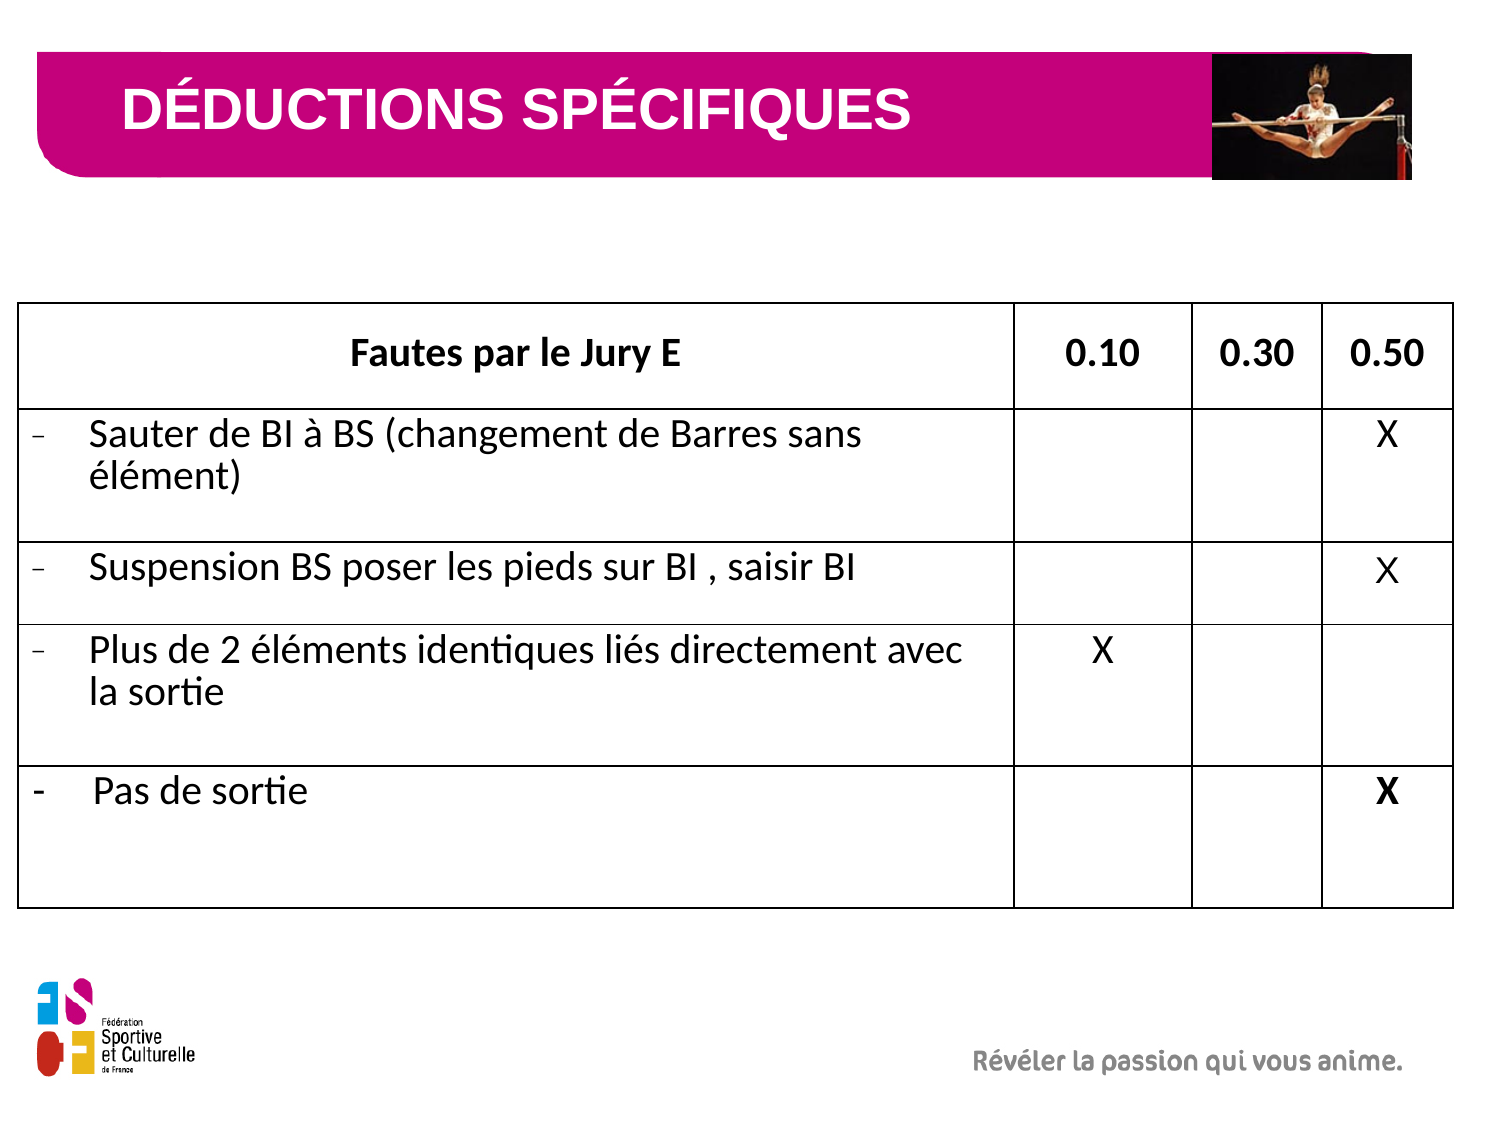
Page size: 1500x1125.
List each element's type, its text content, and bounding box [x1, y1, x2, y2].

table_cell Plus de 2 éléments identiques liés directement avec la sortie [19, 625, 1013, 765]
table_header 0.30 [1193, 304, 1321, 408]
table_cell [1015, 543, 1191, 624]
table_header 0.50 [1323, 304, 1452, 408]
table_cell X [1323, 410, 1452, 541]
picture [0, 0, 1473, 1109]
table_cell X [1323, 767, 1452, 907]
table_cell [1193, 625, 1321, 765]
table_cell [1193, 543, 1321, 624]
table_cell X [1015, 625, 1191, 765]
table_cell [1323, 625, 1452, 765]
table_cell [1193, 767, 1321, 907]
table_cell - Pas de sortie [19, 767, 1013, 907]
table_cell Sauter de BI à BS (changement de Barres sans élément) [19, 410, 1013, 541]
title Déductions spécifiques [62, 42, 1437, 170]
table_cell X [1323, 543, 1452, 624]
table_cell [1193, 410, 1321, 541]
table_header 0.10 [1015, 304, 1191, 408]
table_cell Suspension BS poser les pieds sur BI , saisir BI [19, 543, 1013, 624]
table_cell [1015, 767, 1191, 907]
table_cell [1015, 410, 1191, 541]
table_header Fautes par le Jury E [19, 304, 1013, 408]
